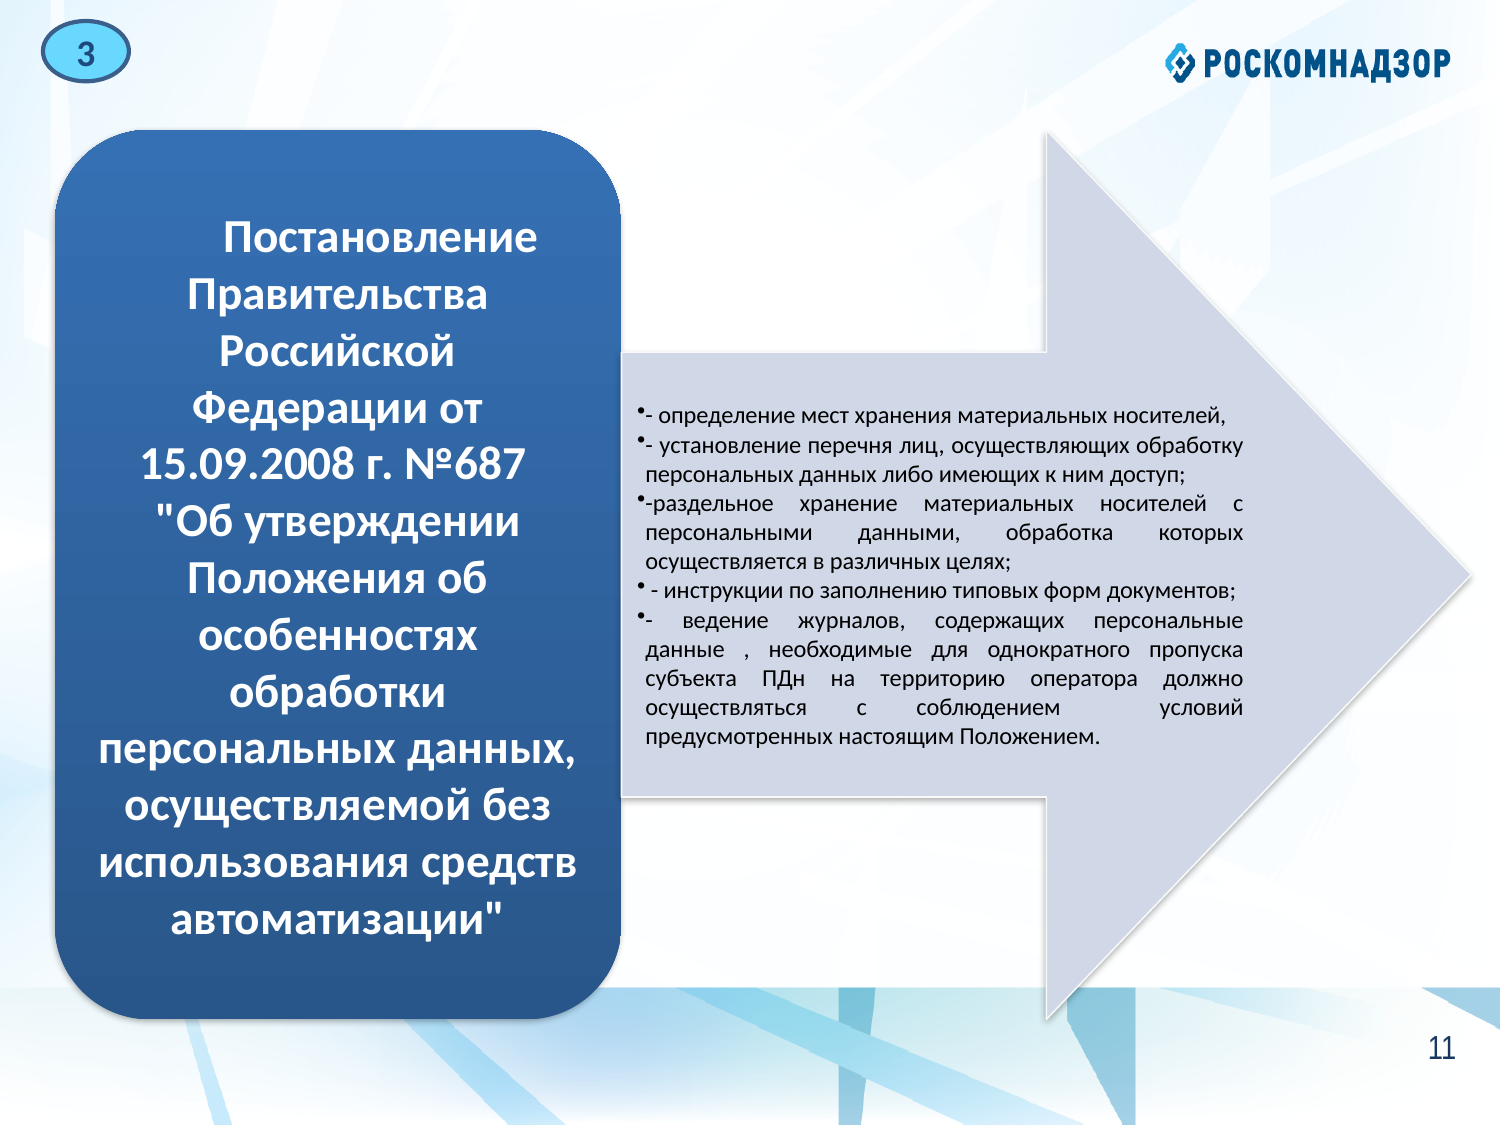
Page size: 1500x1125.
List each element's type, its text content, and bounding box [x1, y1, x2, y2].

picture [0, 0, 1500, 1125]
text_box 10 [1354, 1027, 1472, 1080]
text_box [54, 129, 1472, 1020]
text_box 3 [40, 18, 132, 84]
